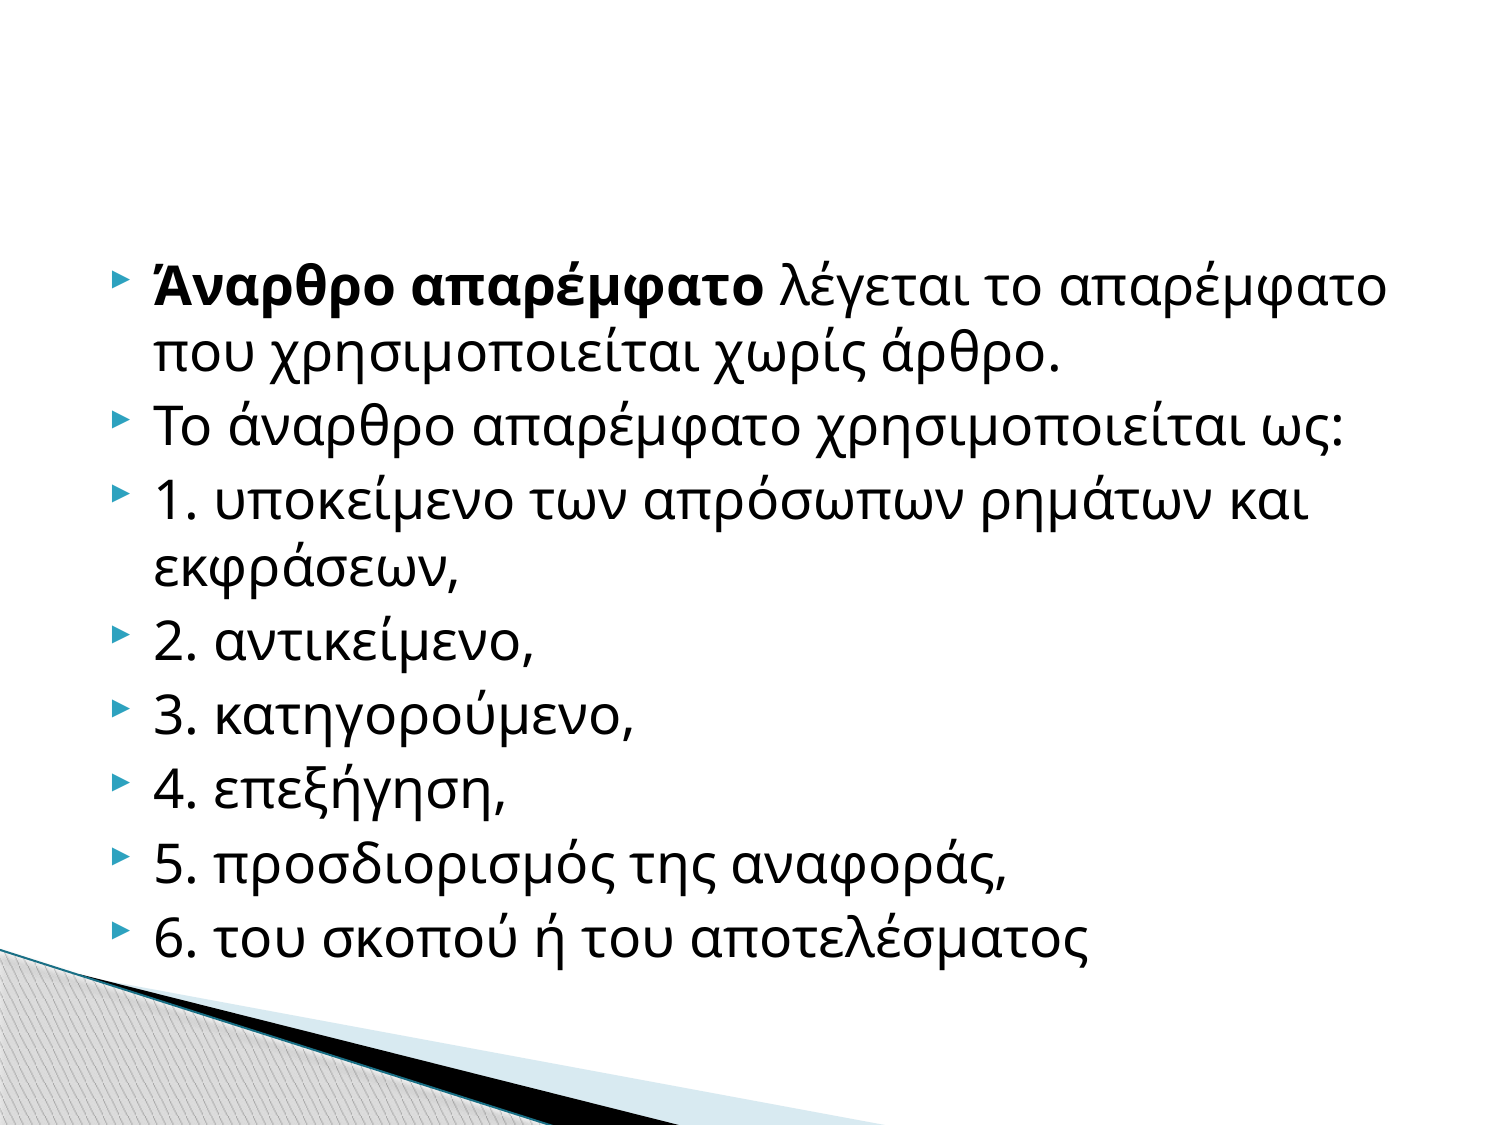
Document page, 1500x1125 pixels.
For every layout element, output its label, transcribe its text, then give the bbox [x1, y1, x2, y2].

list Άναρθρο απαρέμφατο λέγεται το απαρέμφατο που χρησιμοποιείται χωρίς άρθρο. Το άναρθρο απαρέμφατο χρησιμοποιείται ως: 1. υποκείμενο των απρόσωπων ρημάτων και εκφράσεων, 2. αντικείμενο, 3. κατηγορούμενο, 4. επεξήγηση, 5. προσδιορισμός της αναφοράς, 6. του σκοπού ή του αποτελέσματος [75, 243, 1425, 986]
